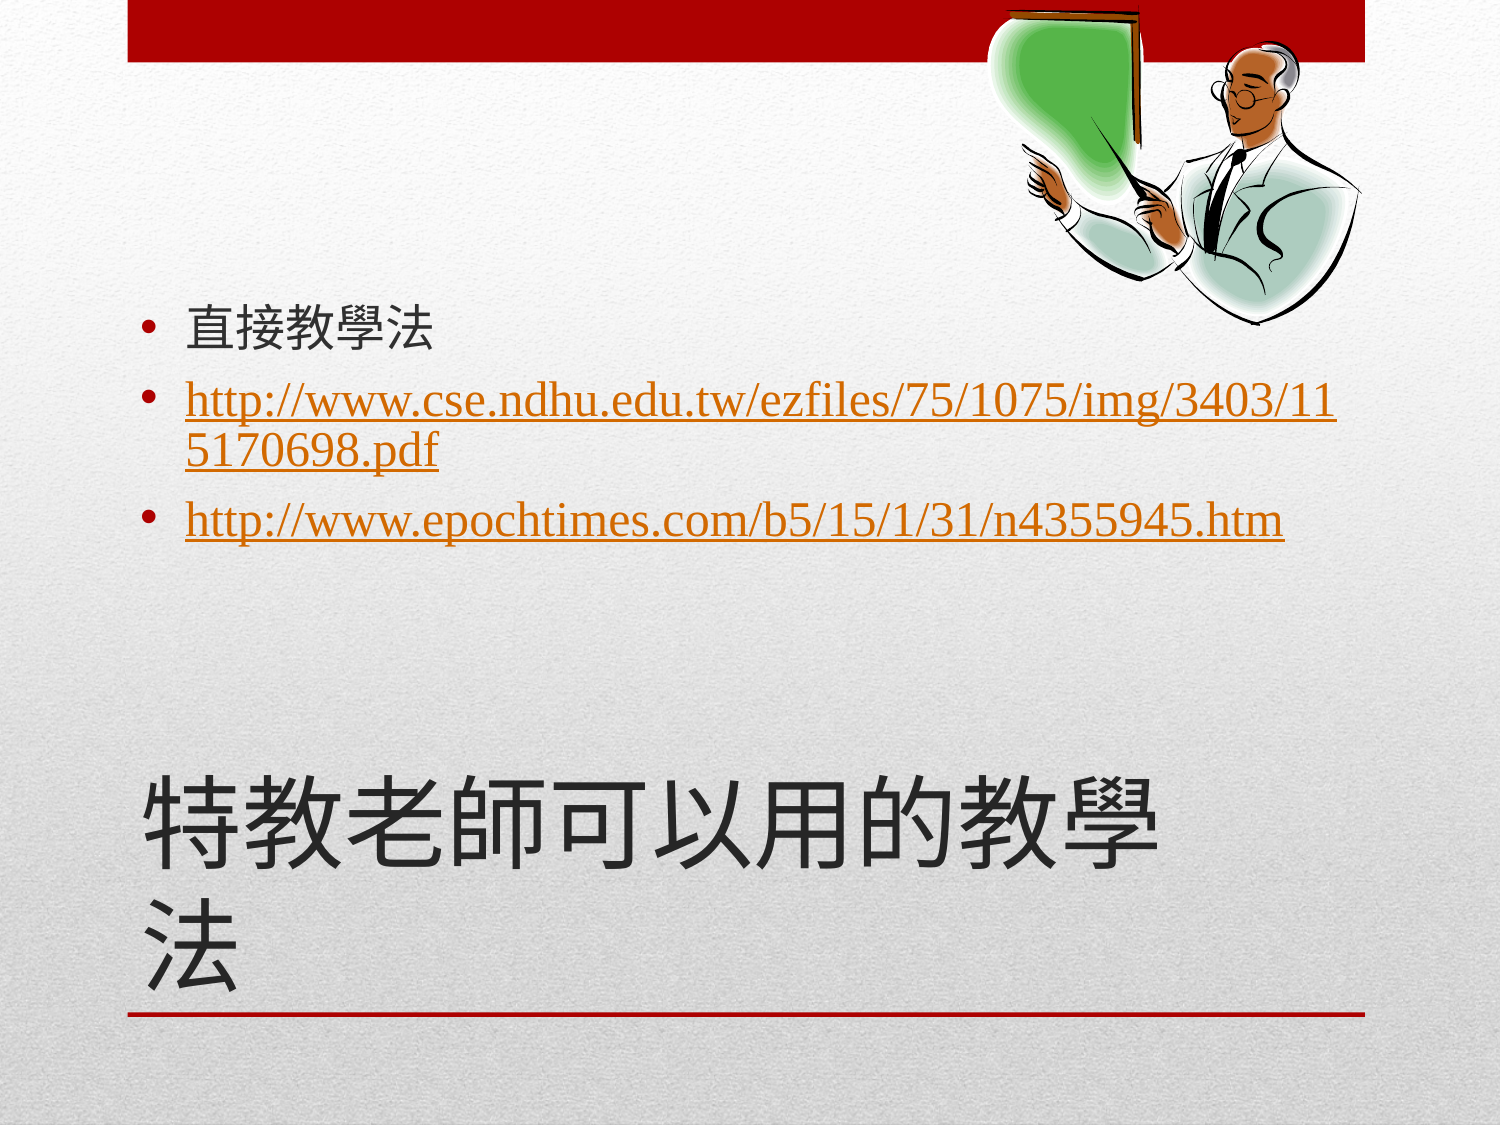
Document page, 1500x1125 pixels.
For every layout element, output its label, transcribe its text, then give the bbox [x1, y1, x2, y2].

title 特教老師可以用的教學法 [125, 750, 1238, 1013]
picture [985, 4, 1363, 327]
list 直接教學法 http://www.cse.ndhu.edu.tw/ezfiles/75/1075/img/3403/115170698.pdf http://www.epochtimes.com/b5/15/1/31/n4355945.htm [125, 112, 1363, 750]
